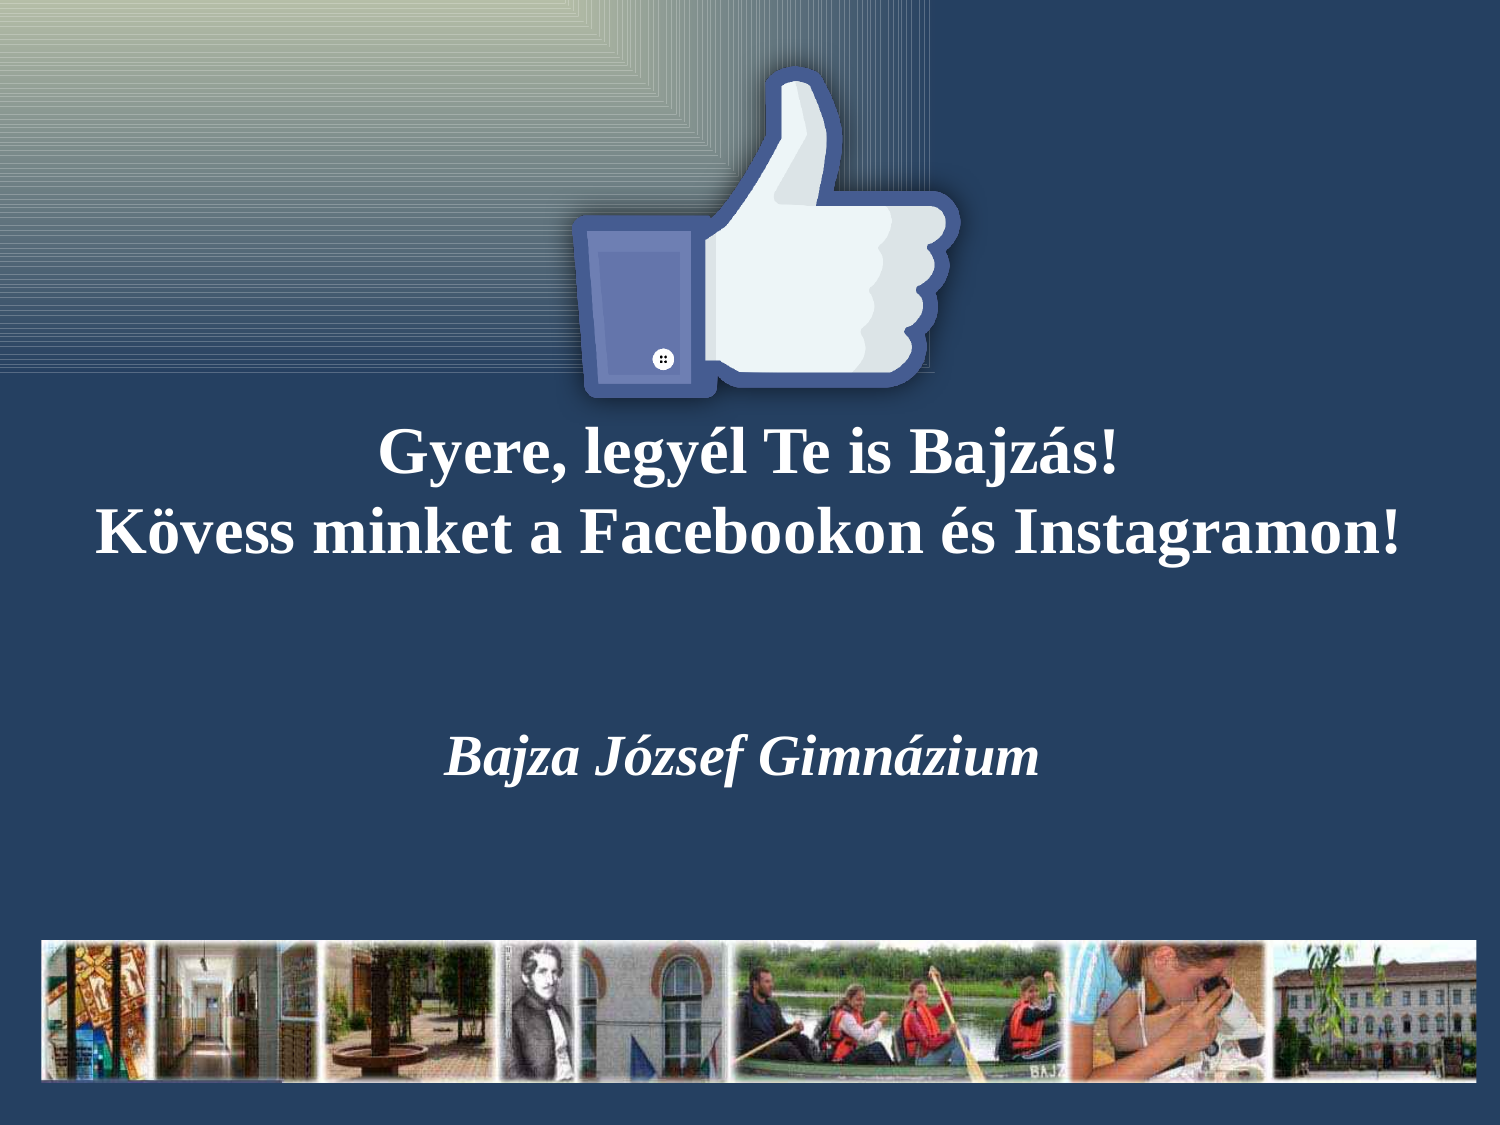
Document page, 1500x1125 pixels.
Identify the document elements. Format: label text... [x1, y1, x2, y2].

title Gyere, legyél Te is Bajzás! Kövess minket a Facebookon és Instagramon! Bajza József Gimnázium [75, 45, 1425, 870]
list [41, 940, 1477, 1083]
picture [572, 66, 963, 401]
